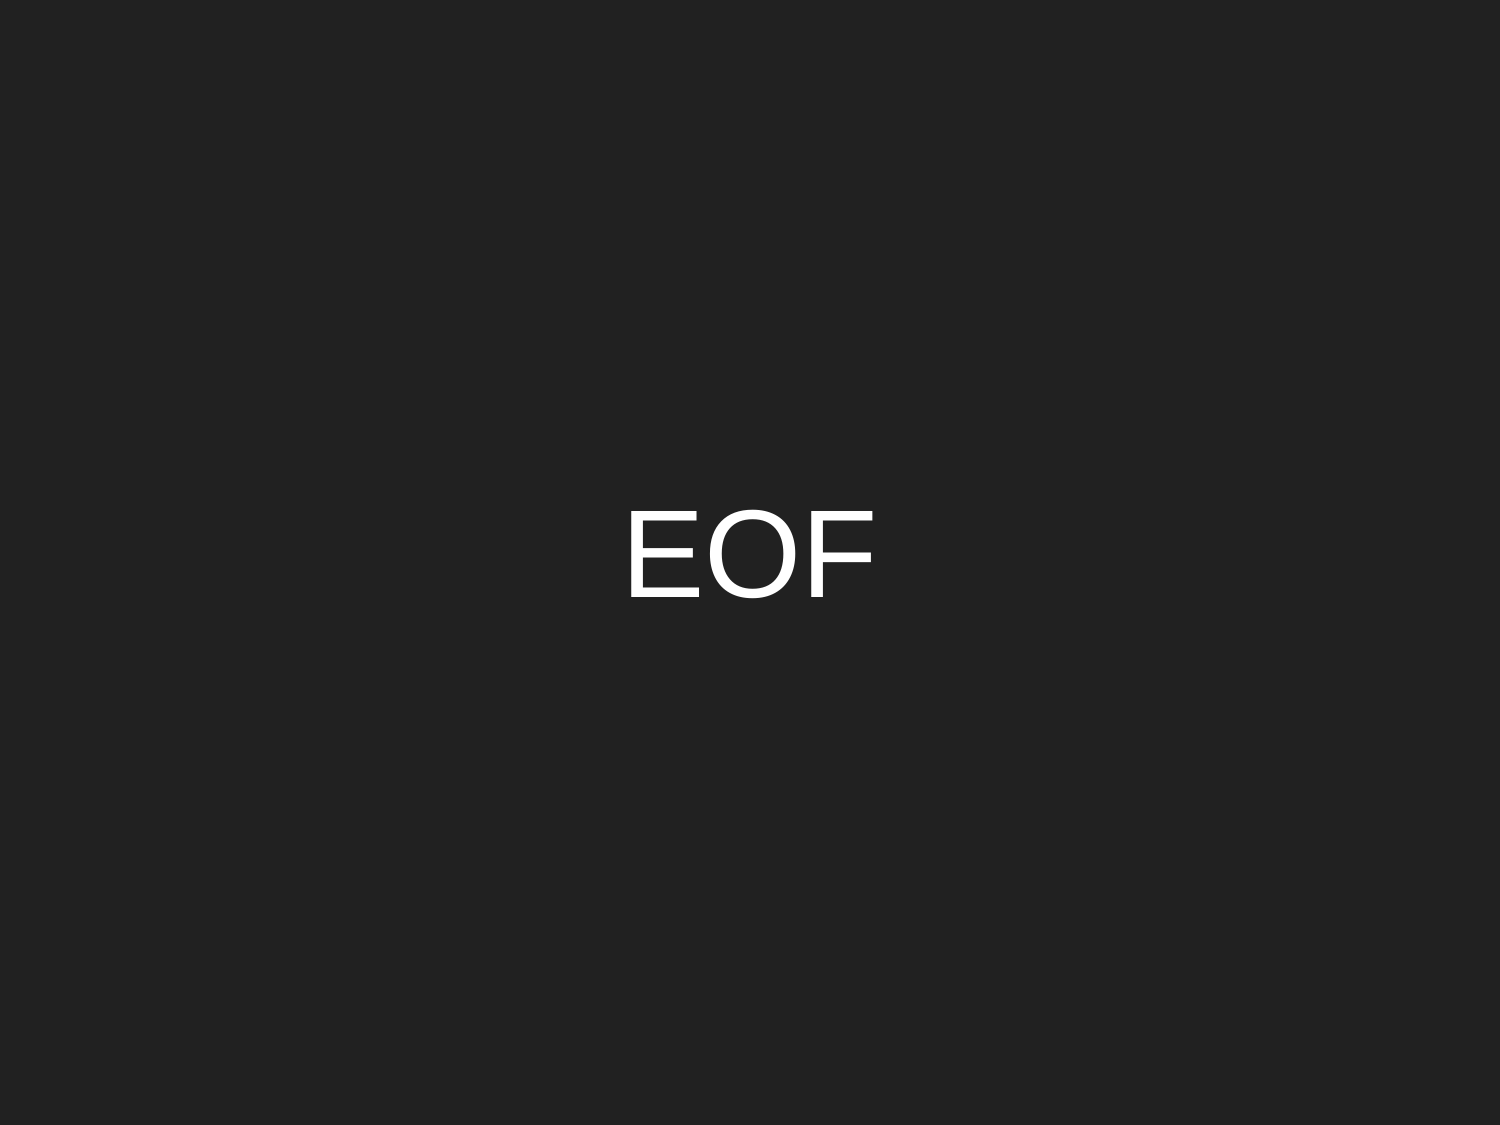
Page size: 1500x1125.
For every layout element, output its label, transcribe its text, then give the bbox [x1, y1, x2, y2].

text_box EOF [492, 457, 1008, 760]
